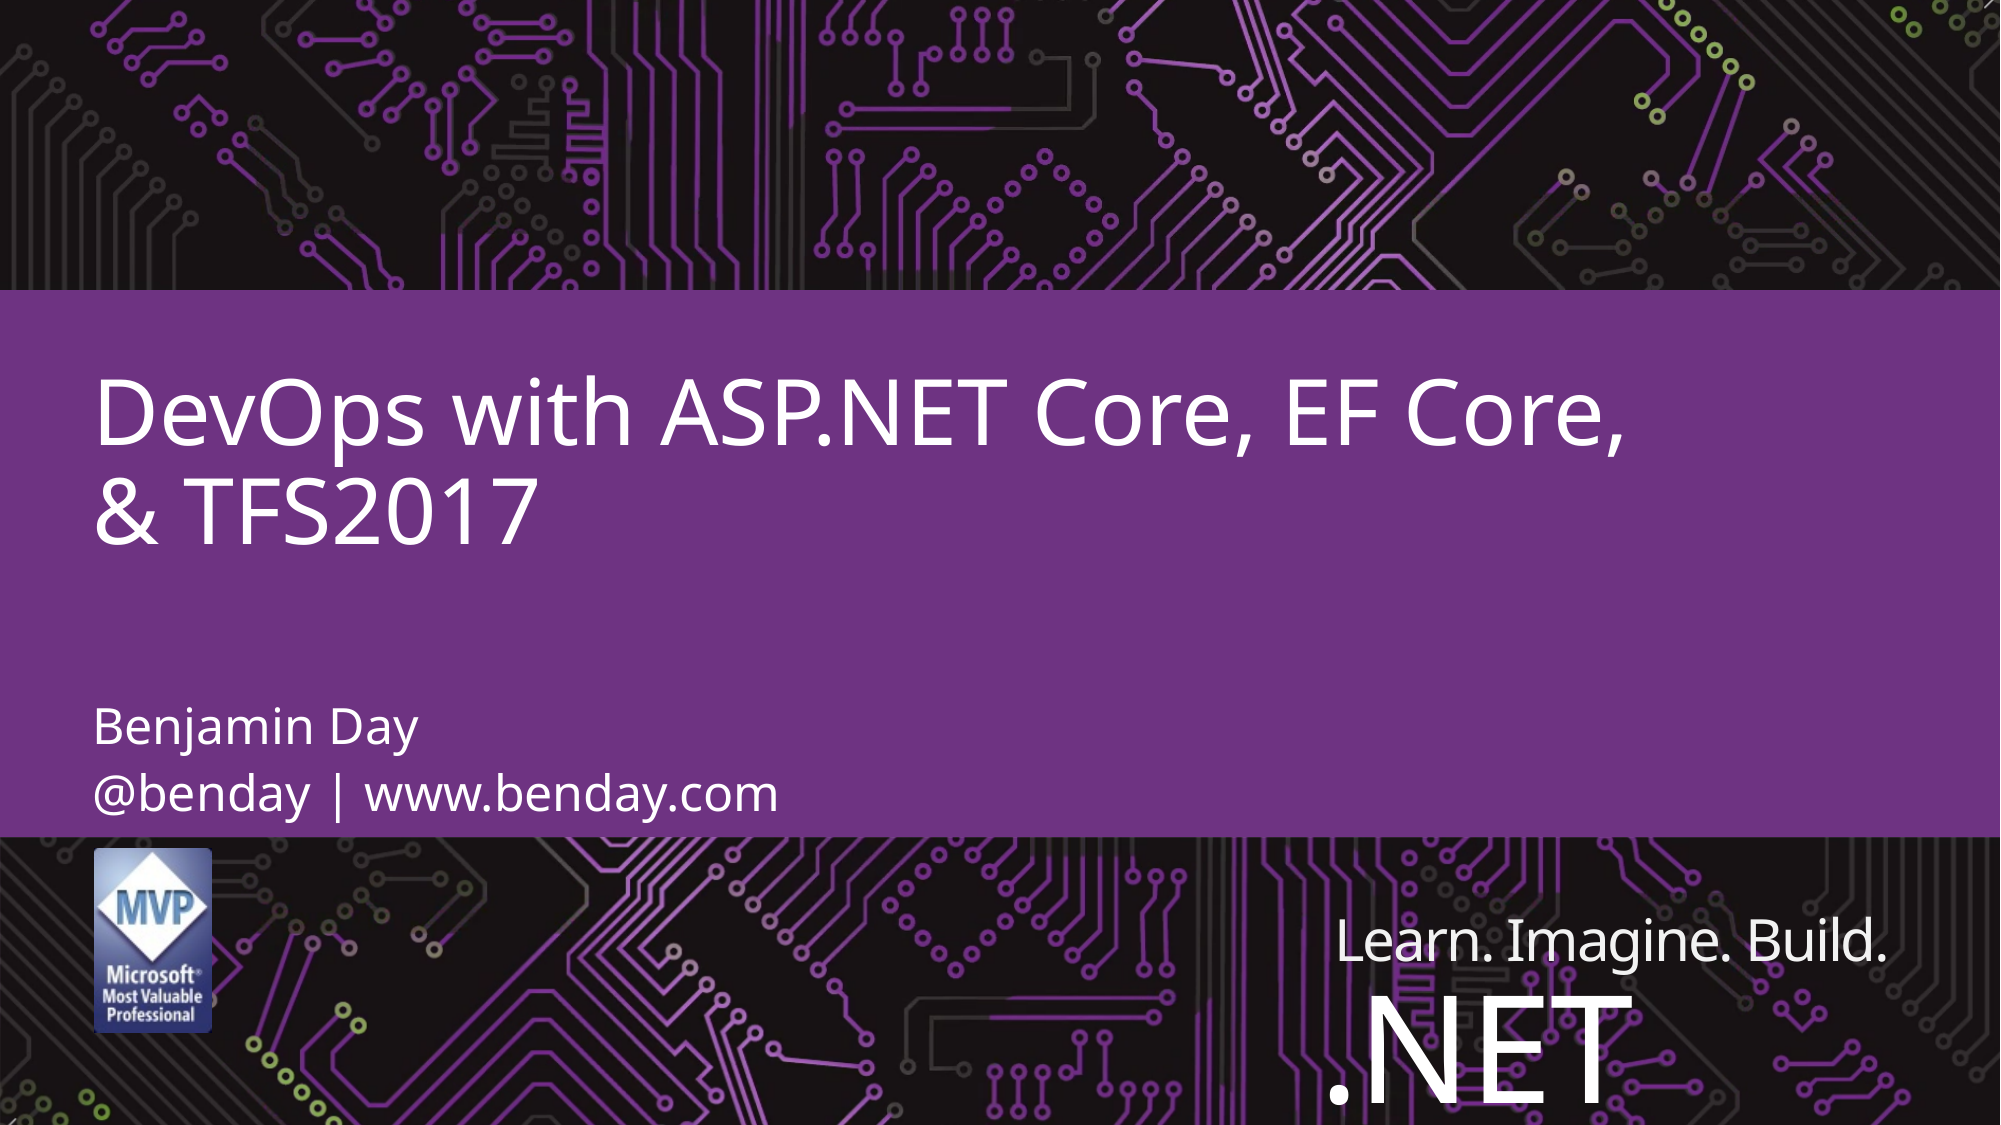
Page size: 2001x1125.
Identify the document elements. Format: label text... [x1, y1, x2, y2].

text_box DevOps with ASP.NET Core, EF Core, & TFS2017 [62, 342, 1767, 589]
text_box Benjamin Day @benday | www.benday.com [62, 677, 878, 836]
picture [0, 0, 2000, 291]
picture [0, 836, 2000, 1125]
